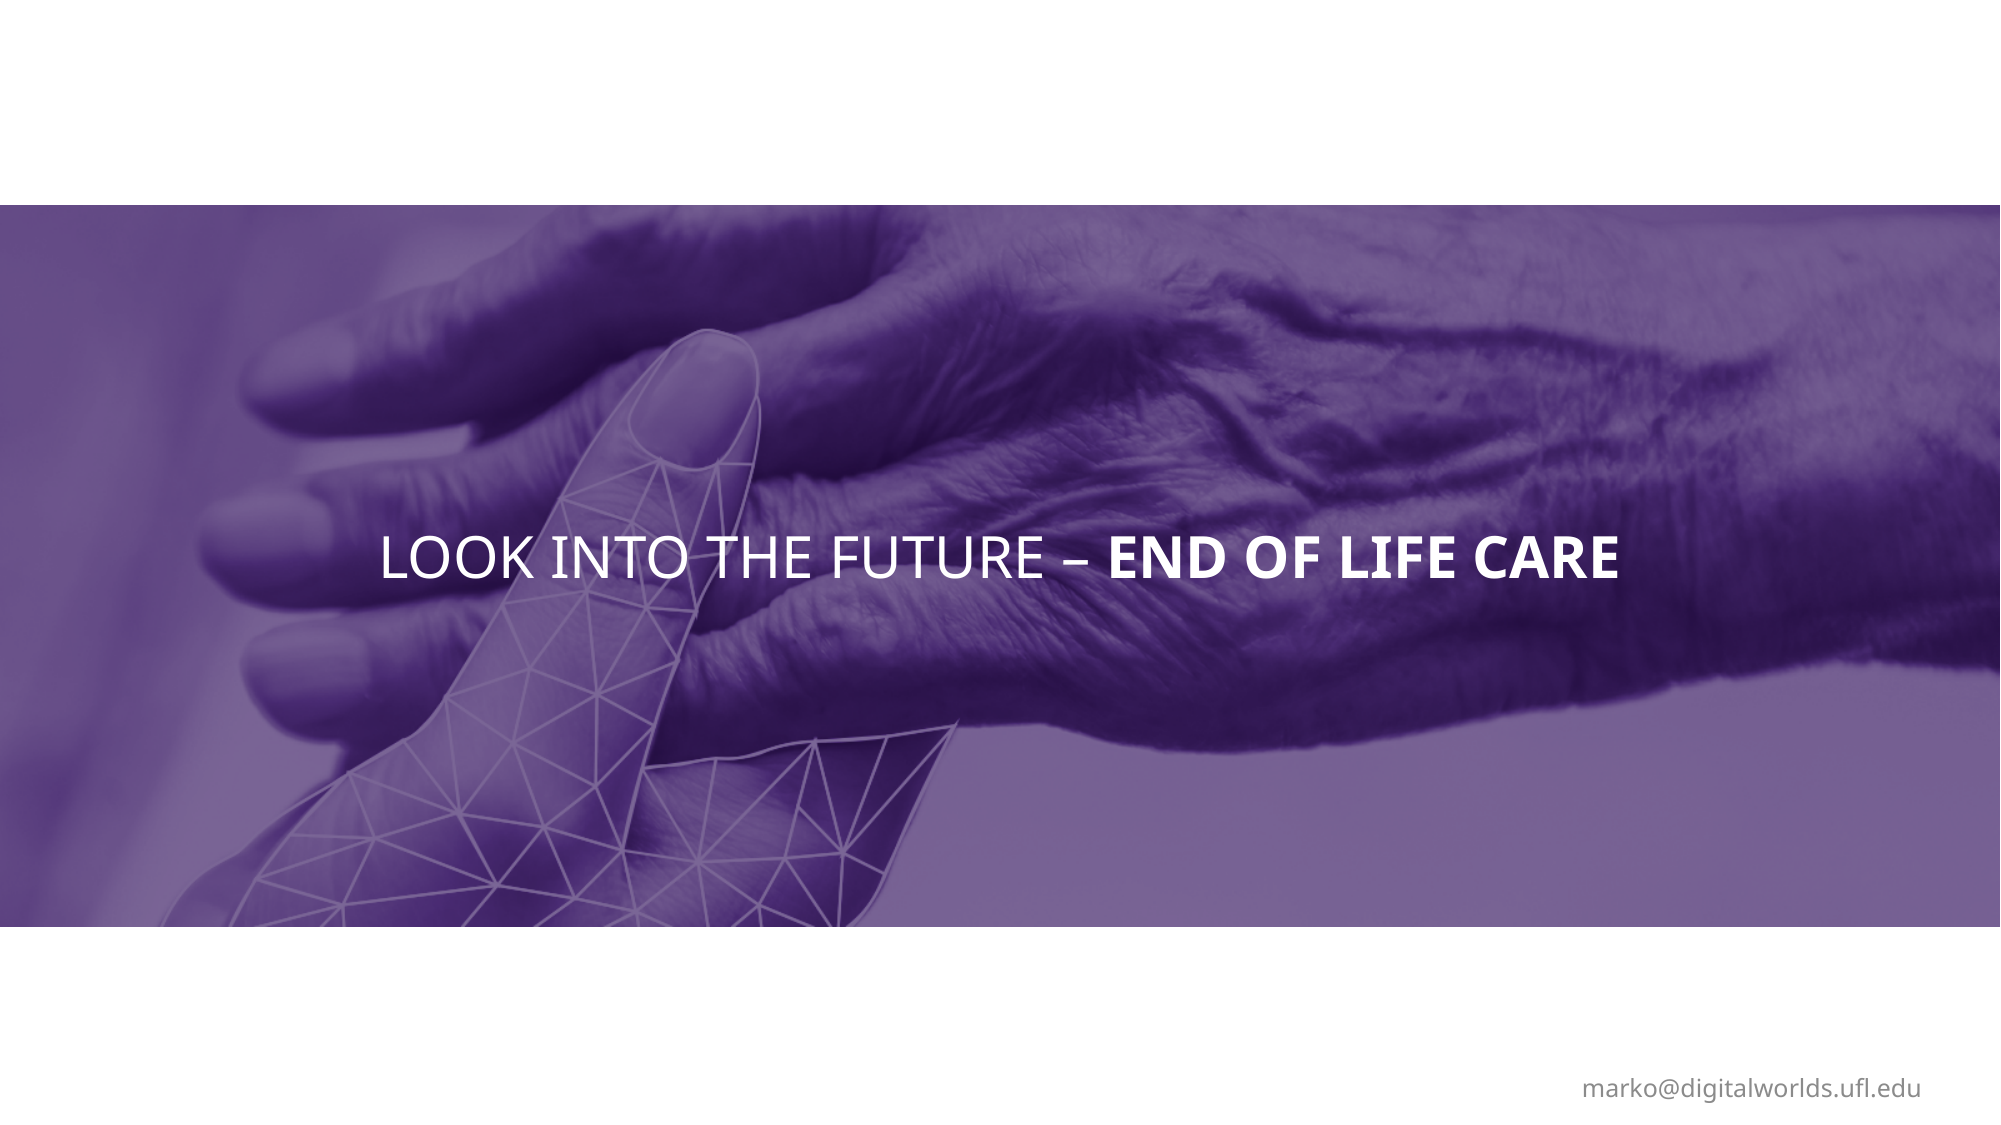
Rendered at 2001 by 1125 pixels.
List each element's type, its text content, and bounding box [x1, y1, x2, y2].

picture [0, 205, 2000, 992]
text_box marko@digitalworlds.ufl.edu [1400, 1060, 2000, 1115]
